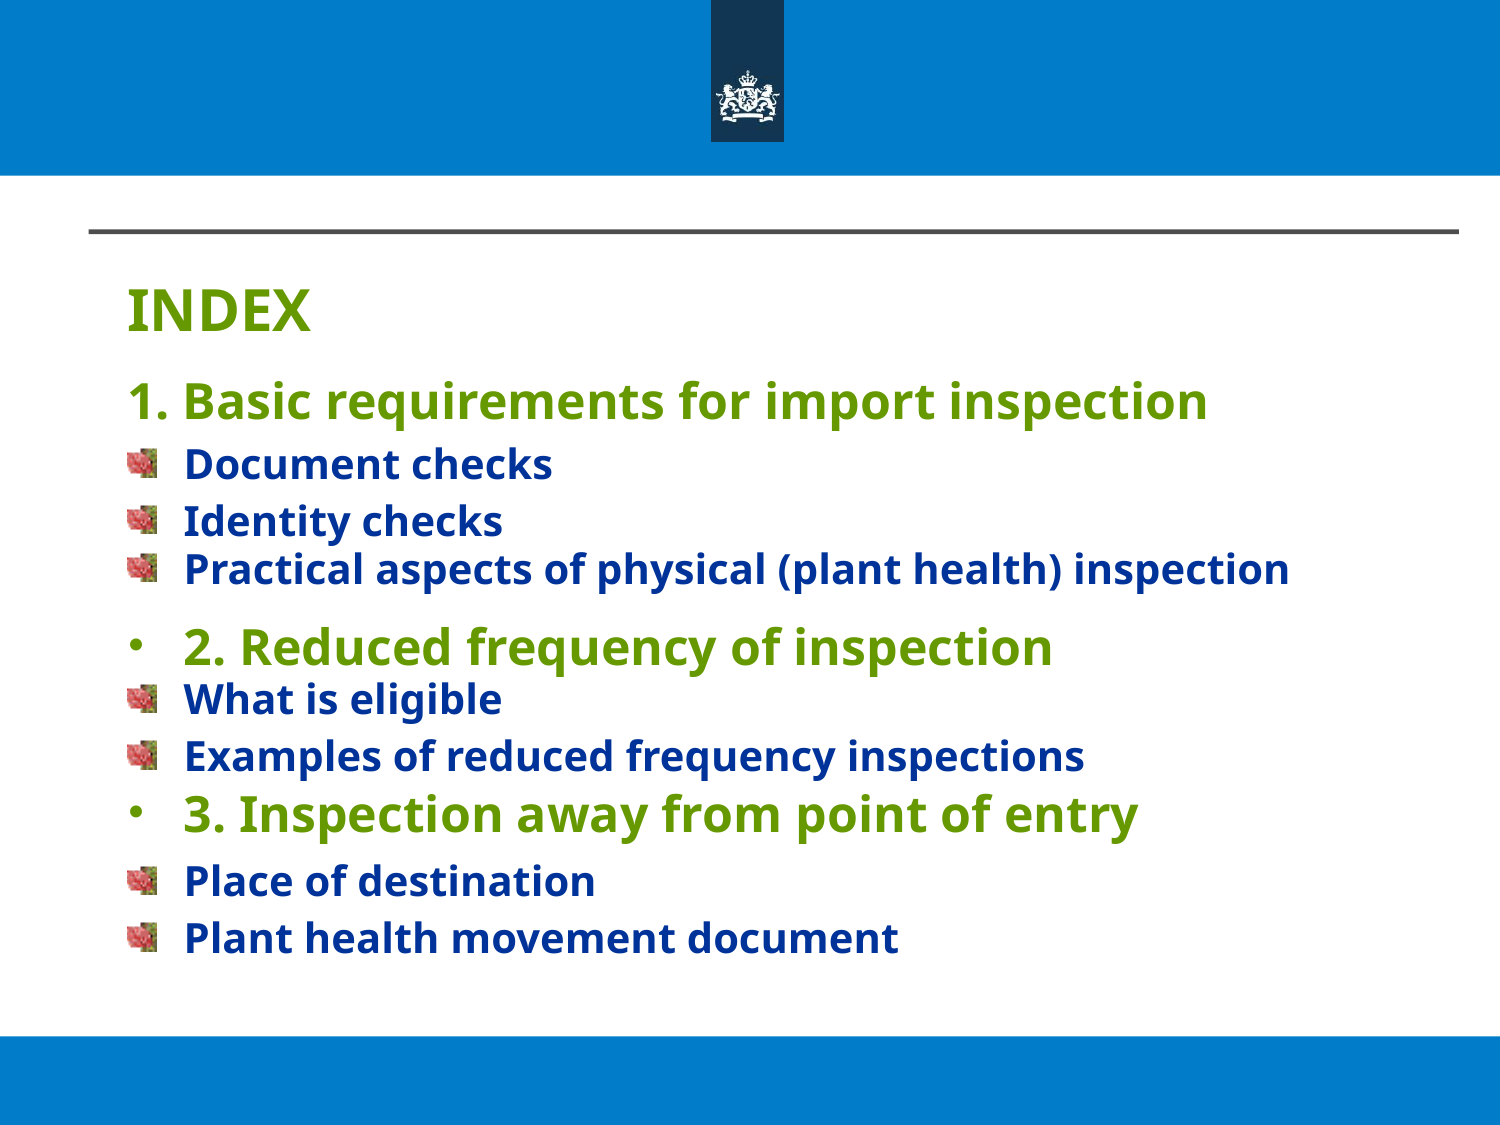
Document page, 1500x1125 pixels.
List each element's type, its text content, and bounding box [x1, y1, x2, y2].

picture [711, 0, 784, 142]
picture [127, 552, 157, 582]
list INDEX 1. Basic requirements for import inspection Document checks Identity checks Practical aspects of physical (plant health) inspection 2. Reduced frequency of inspection What is eligible Examples of reduced frequency inspections 3. Inspection away from point of entry Place of destination Plant health movement document [112, 278, 1353, 953]
picture [127, 921, 157, 952]
picture [127, 504, 157, 534]
picture [127, 447, 157, 478]
picture [127, 865, 157, 895]
picture [127, 739, 157, 770]
picture [127, 683, 157, 713]
